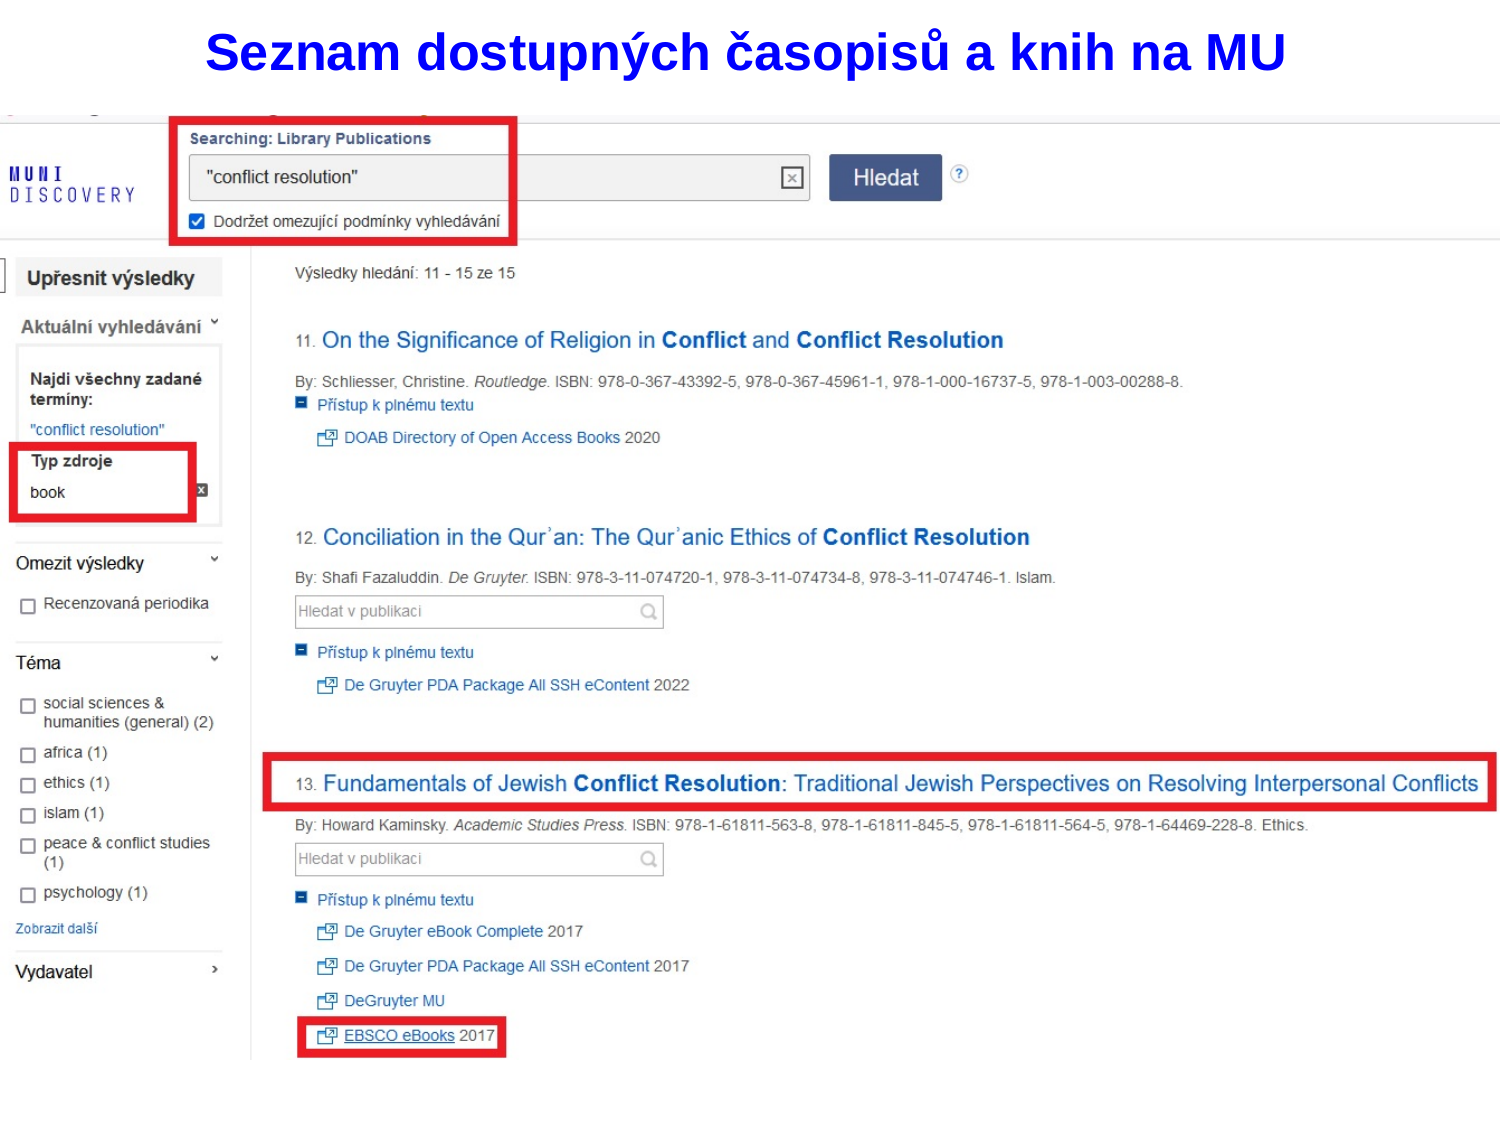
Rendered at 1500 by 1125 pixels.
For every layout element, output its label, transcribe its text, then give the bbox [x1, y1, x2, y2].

picture [0, 115, 1500, 1060]
title Seznam dostupných časopisů a knih na MU [205, 10, 1500, 115]
